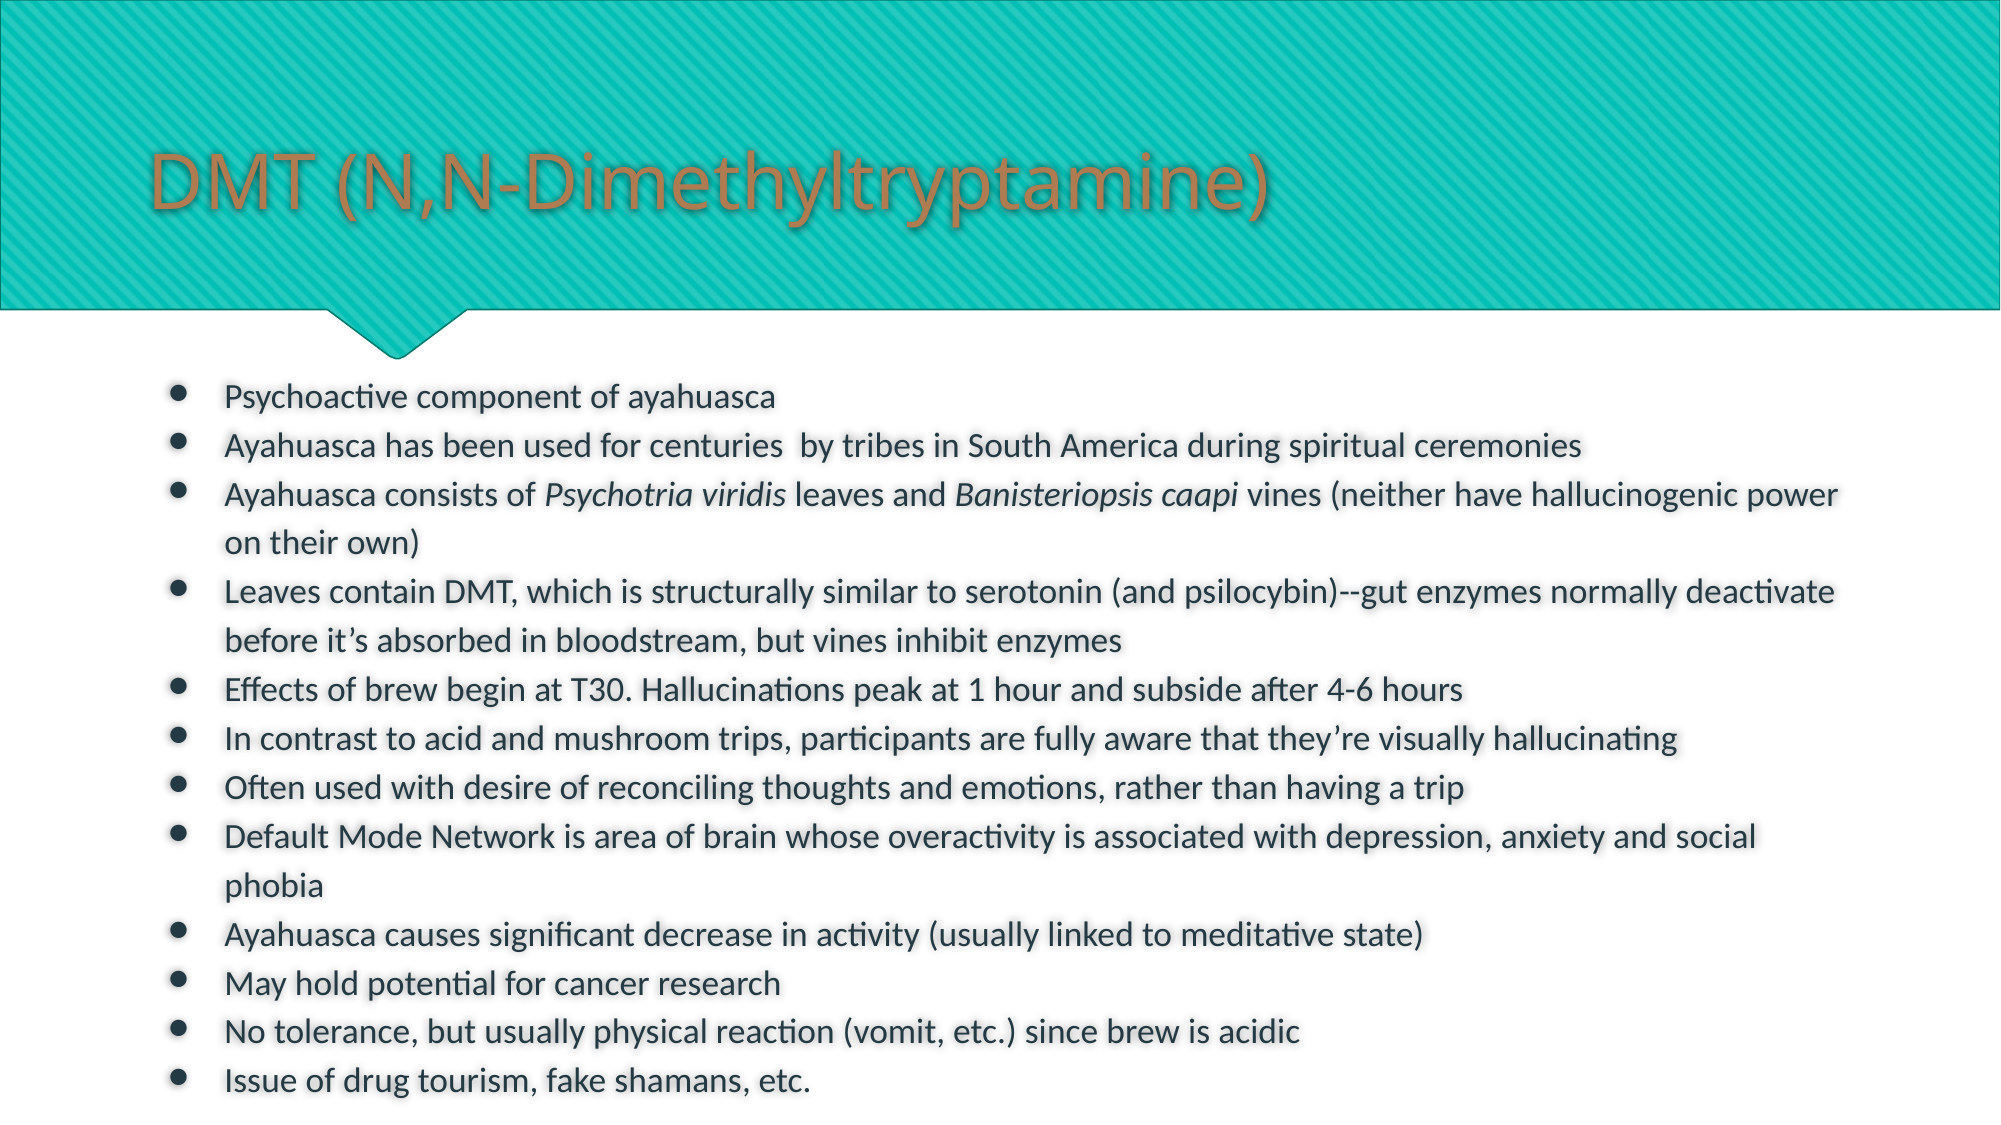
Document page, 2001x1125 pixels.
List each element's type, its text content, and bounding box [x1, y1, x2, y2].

picture [1, 1, 1999, 357]
title DMT (N,N-Dimethyltryptamine) [132, 73, 1868, 233]
list Psychoactive component of ayahuasca Ayahuasca has been used for centuries by tribes in South America during spiritual ceremonies Ayahuasca consists of Psychotria viridis leaves and Banisteriopsis caapi vines (neither have hallucinogenic power on their own) Leaves contain DMT, which is structurally similar to serotonin (and psilocybin)--gut enzymes normally deactivate before it’s absorbed in bloodstream, but vines inhibit enzymes Effects of brew begin at T30. Hallucinations peak at 1 hour and subside after 4-6 hours In contrast to acid and mushroom trips, participants are fully aware that they’re visually hallucinating Often used with desire of reconciling thoughts and emotions, rather than having a trip Default Mode Network is area of brain whose overactivity is associated with depression, anxiety and social phobia Ayahuasca causes significant decrease in activity (usually linked to meditative state) May hold potential for cancer research No tolerance, but usually physical reaction (vomit, etc.) since brew is acidic Issue of drug tourism, fake shamans, etc. [134, 505, 1866, 962]
